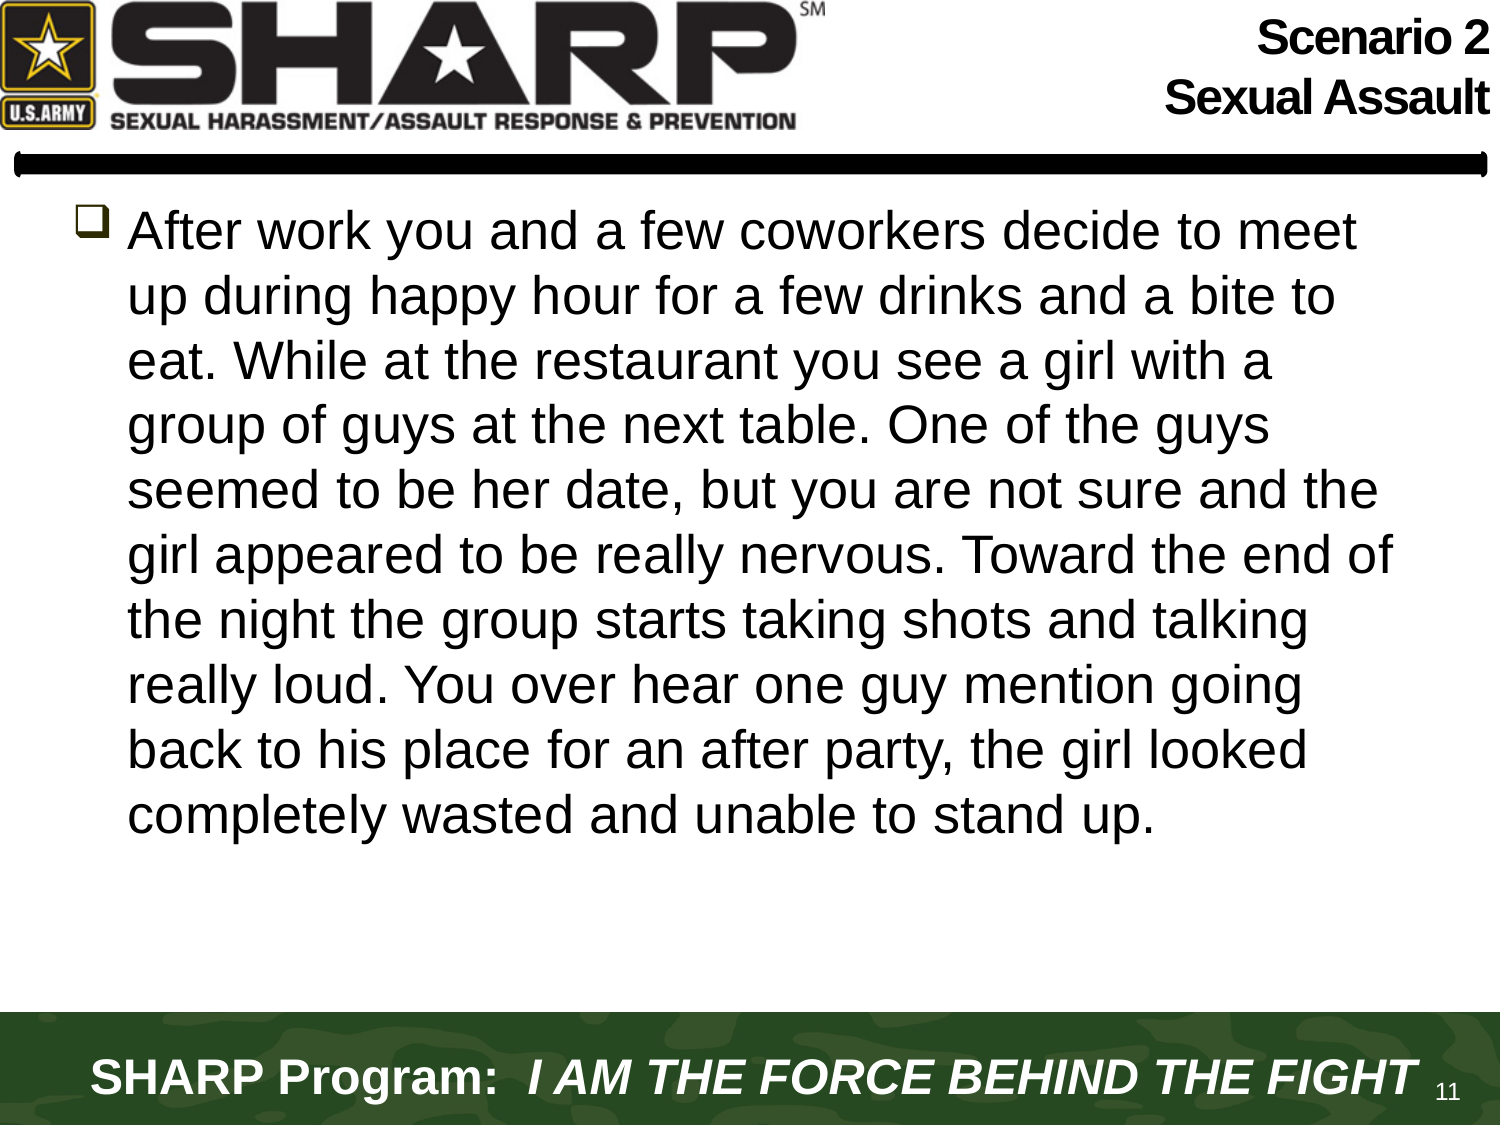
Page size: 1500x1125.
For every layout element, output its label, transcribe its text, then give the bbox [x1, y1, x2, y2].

text_box [14, 151, 1488, 178]
list After work you and a few coworkers decide to meet up during happy hour for a few drinks and a bite to eat. While at the restaurant you see a girl with a group of guys at the next table. One of the guys seemed to be her date, but you are not sure and the girl appeared to be really nervous. Toward the end of the night the group starts taking shots and talking really loud. You over hear one guy mention going back to his place for an after party, the girl looked completely wasted and unable to stand up. [56, 187, 1442, 1001]
title Scenario 2 Sexual Assault [837, 0, 1500, 163]
picture [0, 0, 825, 130]
picture [0, 1012, 1500, 1125]
